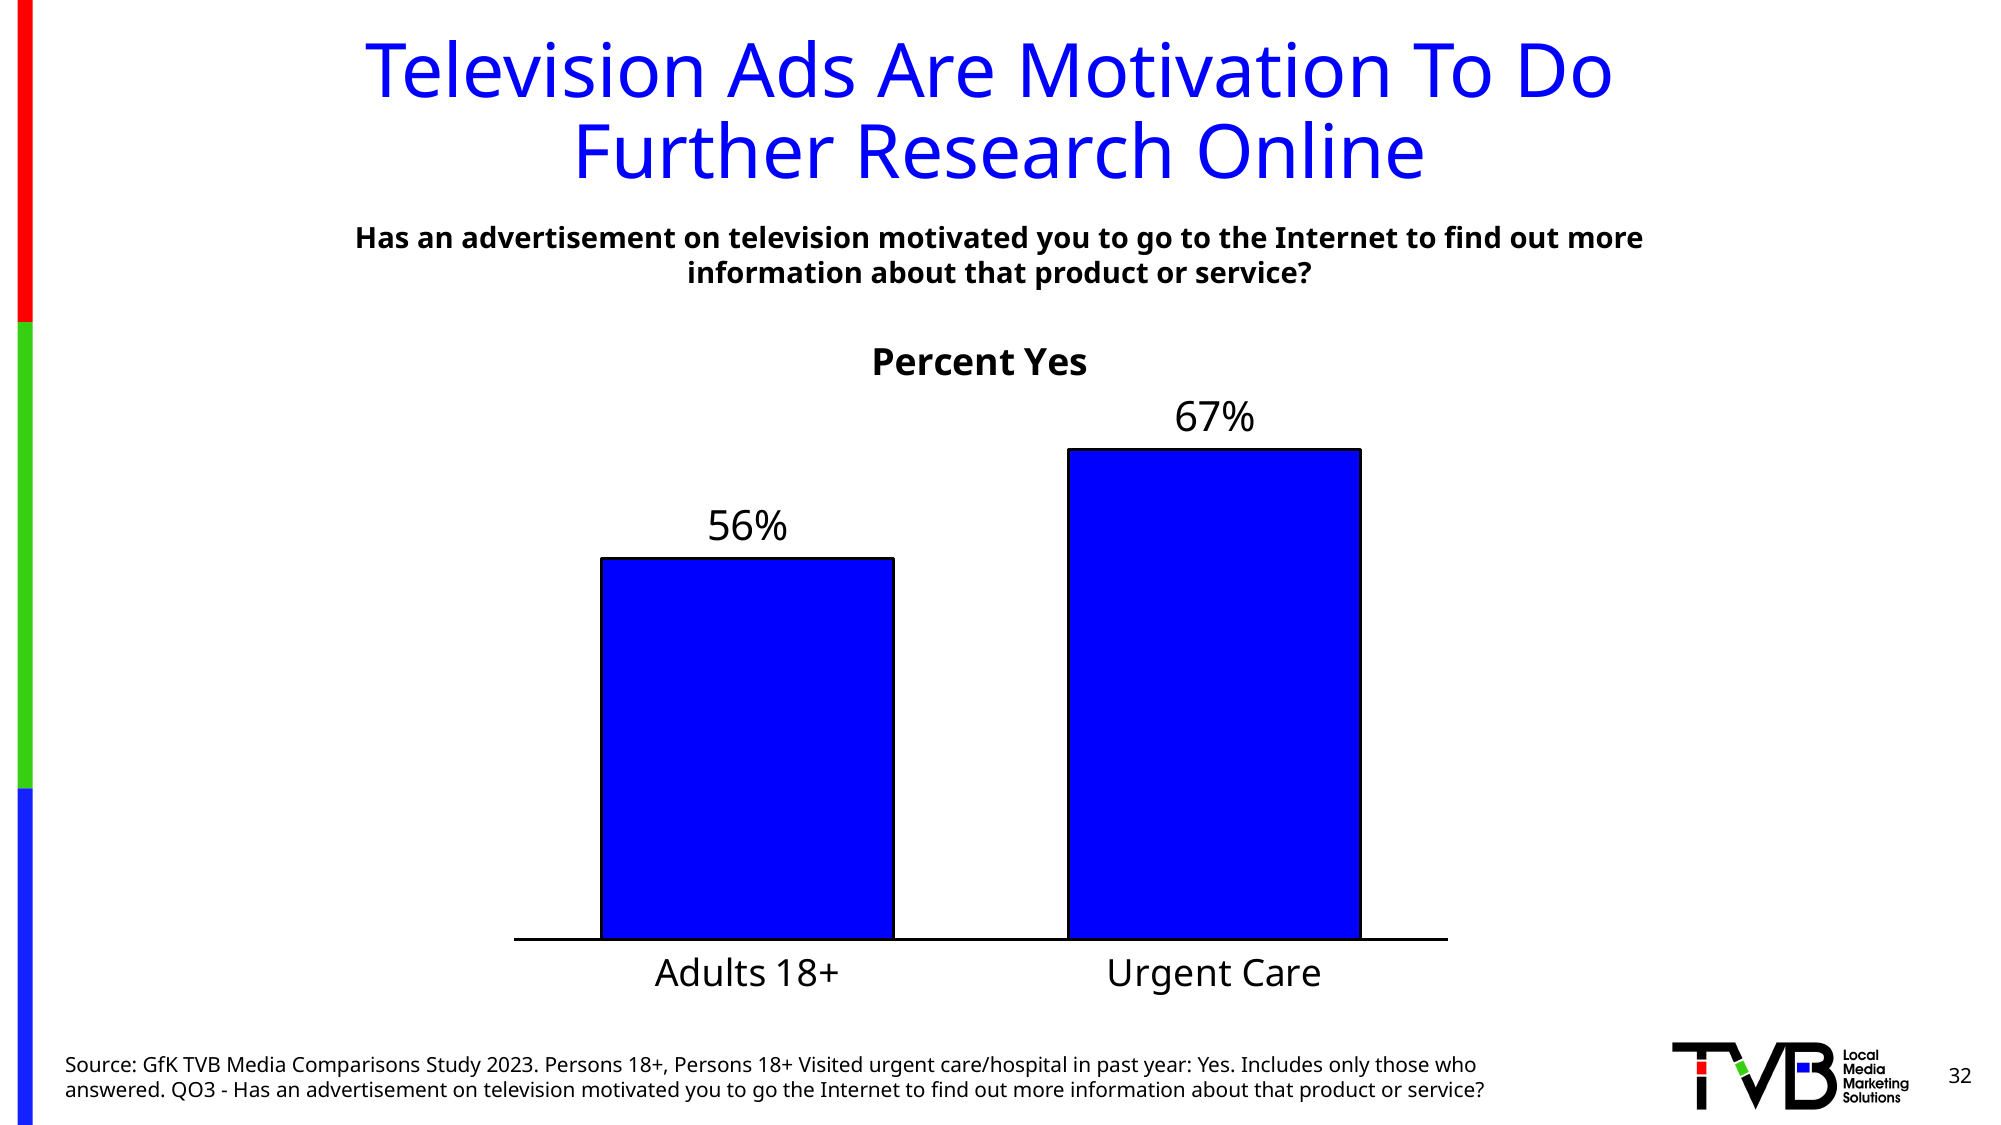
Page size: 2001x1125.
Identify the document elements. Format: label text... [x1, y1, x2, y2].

slide_number 32 [1824, 1046, 1988, 1107]
text_box Has an advertisement on television motivated you to go to the Internet to find out more information about that product or service? [281, 212, 1719, 298]
list Source: GfK TVB Media Comparisons Study 2023. Persons 18+, Persons 18+ Visited urgent care/hospital in past year: Yes. Includes only those who answered. QO3 - Has an advertisement on television motivated you to go the Internet to find out more information about that product or service? [50, 1043, 1575, 1110]
picture [1672, 1042, 1909, 1110]
chart [512, 304, 1451, 1063]
title Television Ads Are Motivation To Do Further Research Online [68, 24, 1932, 204]
